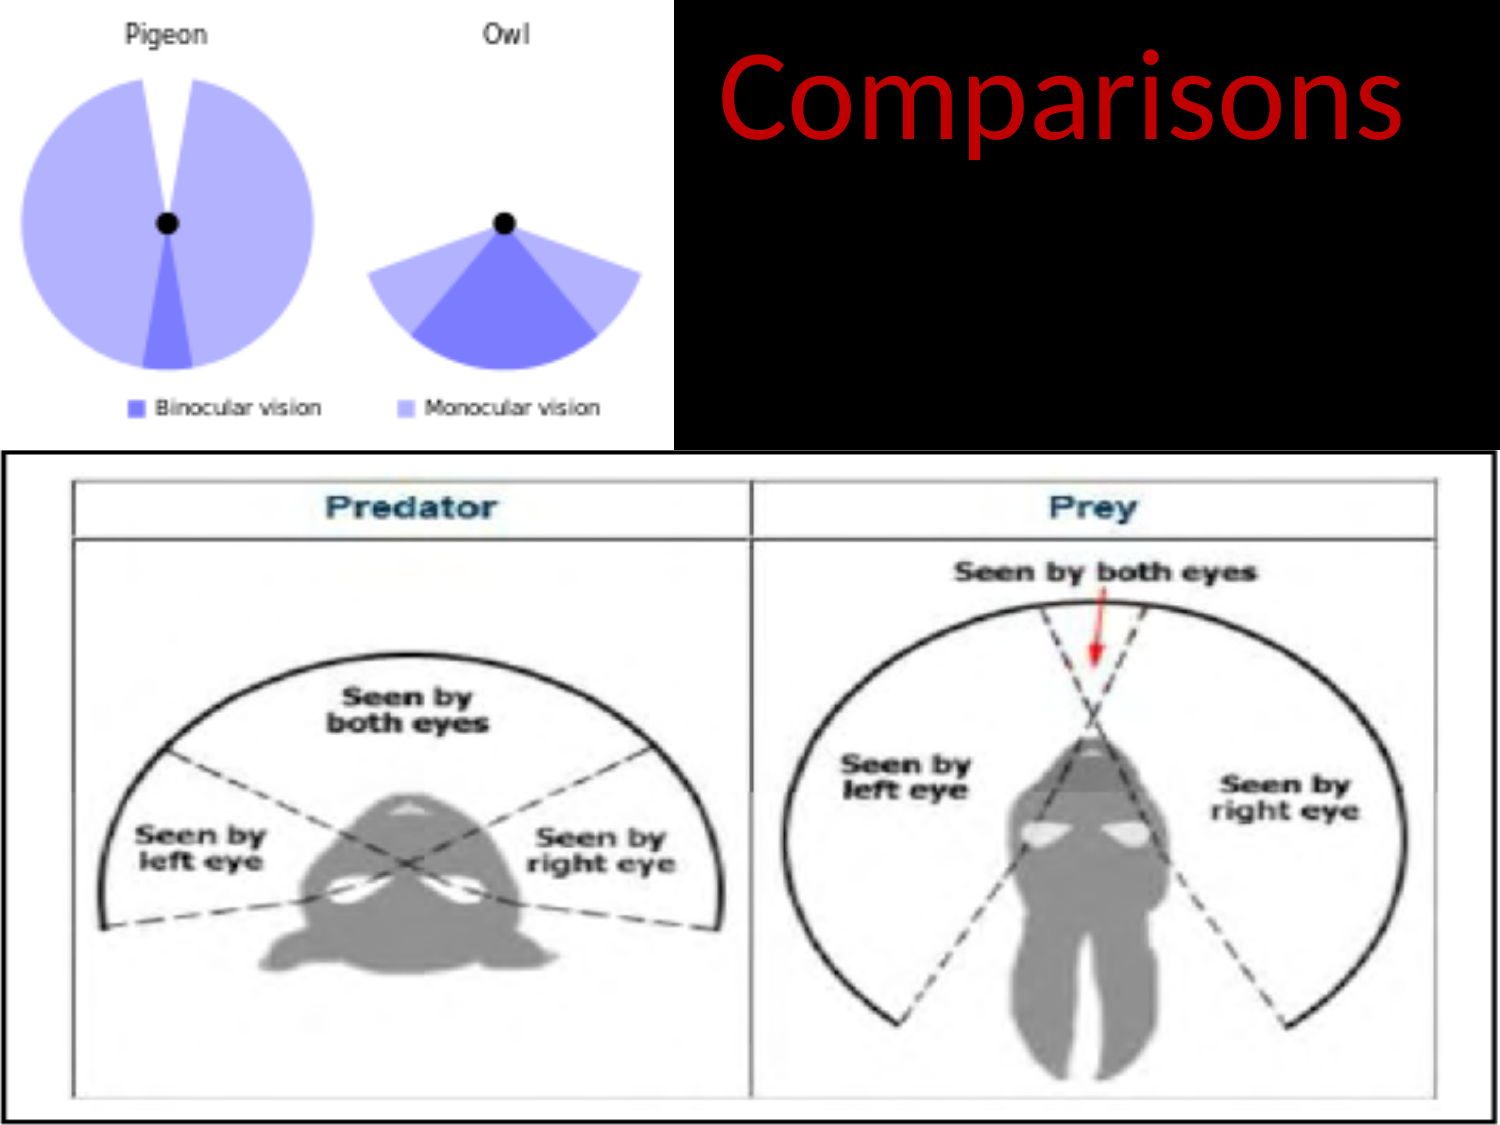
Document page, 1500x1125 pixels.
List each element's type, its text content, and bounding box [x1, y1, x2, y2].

title Comparisons [675, 0, 1450, 175]
picture [0, 0, 1500, 1125]
